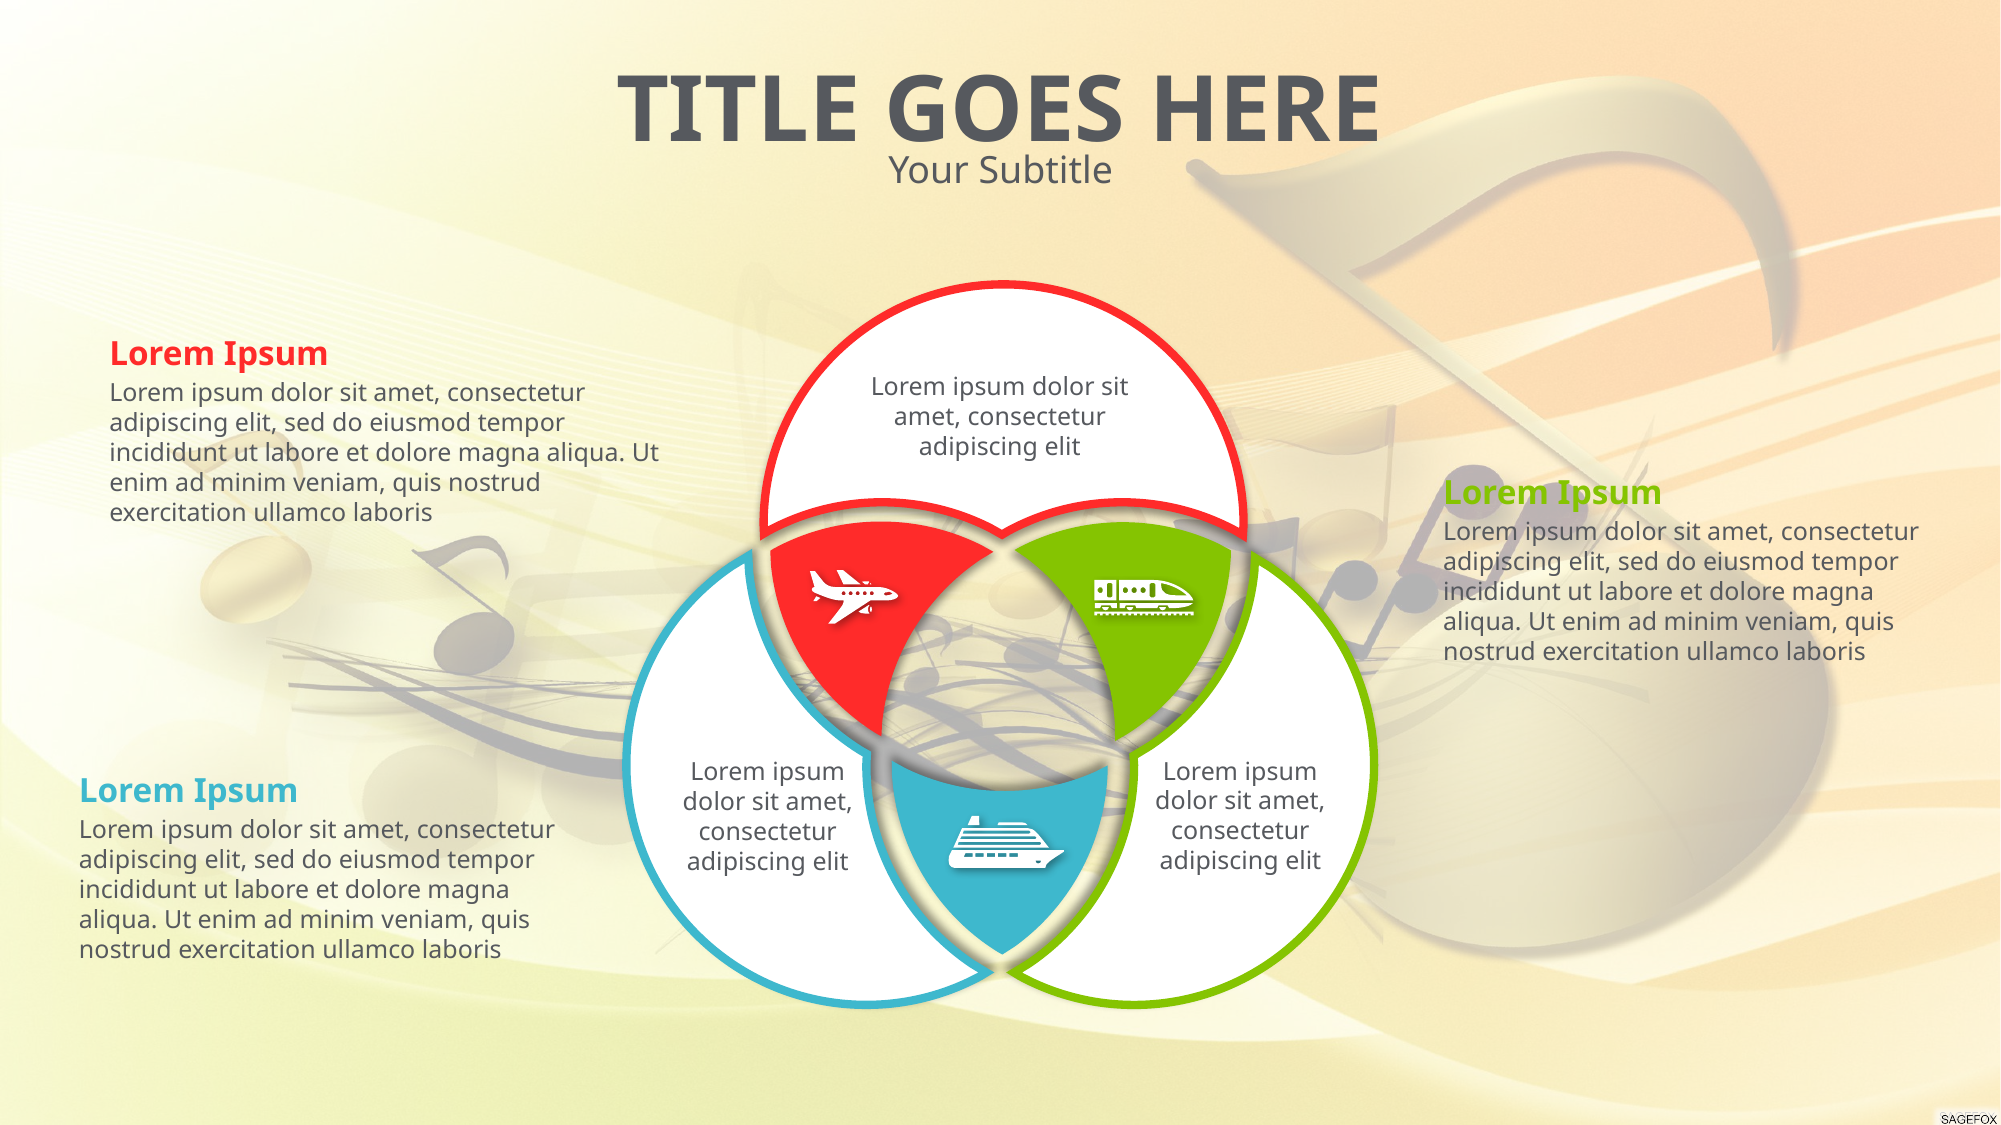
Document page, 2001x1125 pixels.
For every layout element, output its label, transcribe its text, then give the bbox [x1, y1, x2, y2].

text_box [762, 283, 1245, 537]
text_box [836, 570, 861, 585]
text_box [769, 520, 996, 739]
text_box Lorem ipsum dolor sit amet, consectetur adipiscing elit [661, 748, 875, 883]
text_box [625, 554, 989, 1006]
text_box [1119, 579, 1194, 601]
picture [1938, 1114, 1999, 1125]
text_box [967, 815, 980, 826]
text_box Lorem ipsum dolor sit amet, consectetur adipiscing elit [1133, 747, 1348, 883]
text_box [890, 758, 1109, 956]
text_box [948, 850, 1064, 868]
text_box [953, 828, 1049, 848]
text_box [1012, 521, 1232, 743]
text_box Lorem Ipsum Lorem ipsum dolor sit amet, consectetur adipiscing elit, sed do eiusmod tempor incididunt ut labore et dolore magna aliqua. Ut enim ad minim veniam, quis nostrud exercitation ullamco laboris [64, 761, 592, 971]
text_box [809, 571, 899, 624]
text_box Lorem Ipsum Lorem ipsum dolor sit amet, consectetur adipiscing elit, sed do eiusmod tempor incididunt ut labore et dolore magna aliqua. Ut enim ad minim veniam, quis nostrud exercitation ullamco laboris [1428, 463, 1960, 673]
text_box [1094, 603, 1194, 616]
text_box [1094, 579, 1117, 601]
text_box [1146, 556, 1376, 877]
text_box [548, 42, 1452, 199]
text_box [997, 822, 1028, 826]
text_box Lorem ipsum dolor sit amet, consectetur adipiscing elit [854, 362, 1146, 468]
text_box Lorem Ipsum Lorem ipsum dolor sit amet, consectetur adipiscing elit, sed do eiusmod tempor incididunt ut labore et dolore magna aliqua. Ut enim ad minim veniam, quis nostrud exercitation ullamco laboris [94, 324, 698, 534]
text_box [1012, 770, 1345, 1006]
